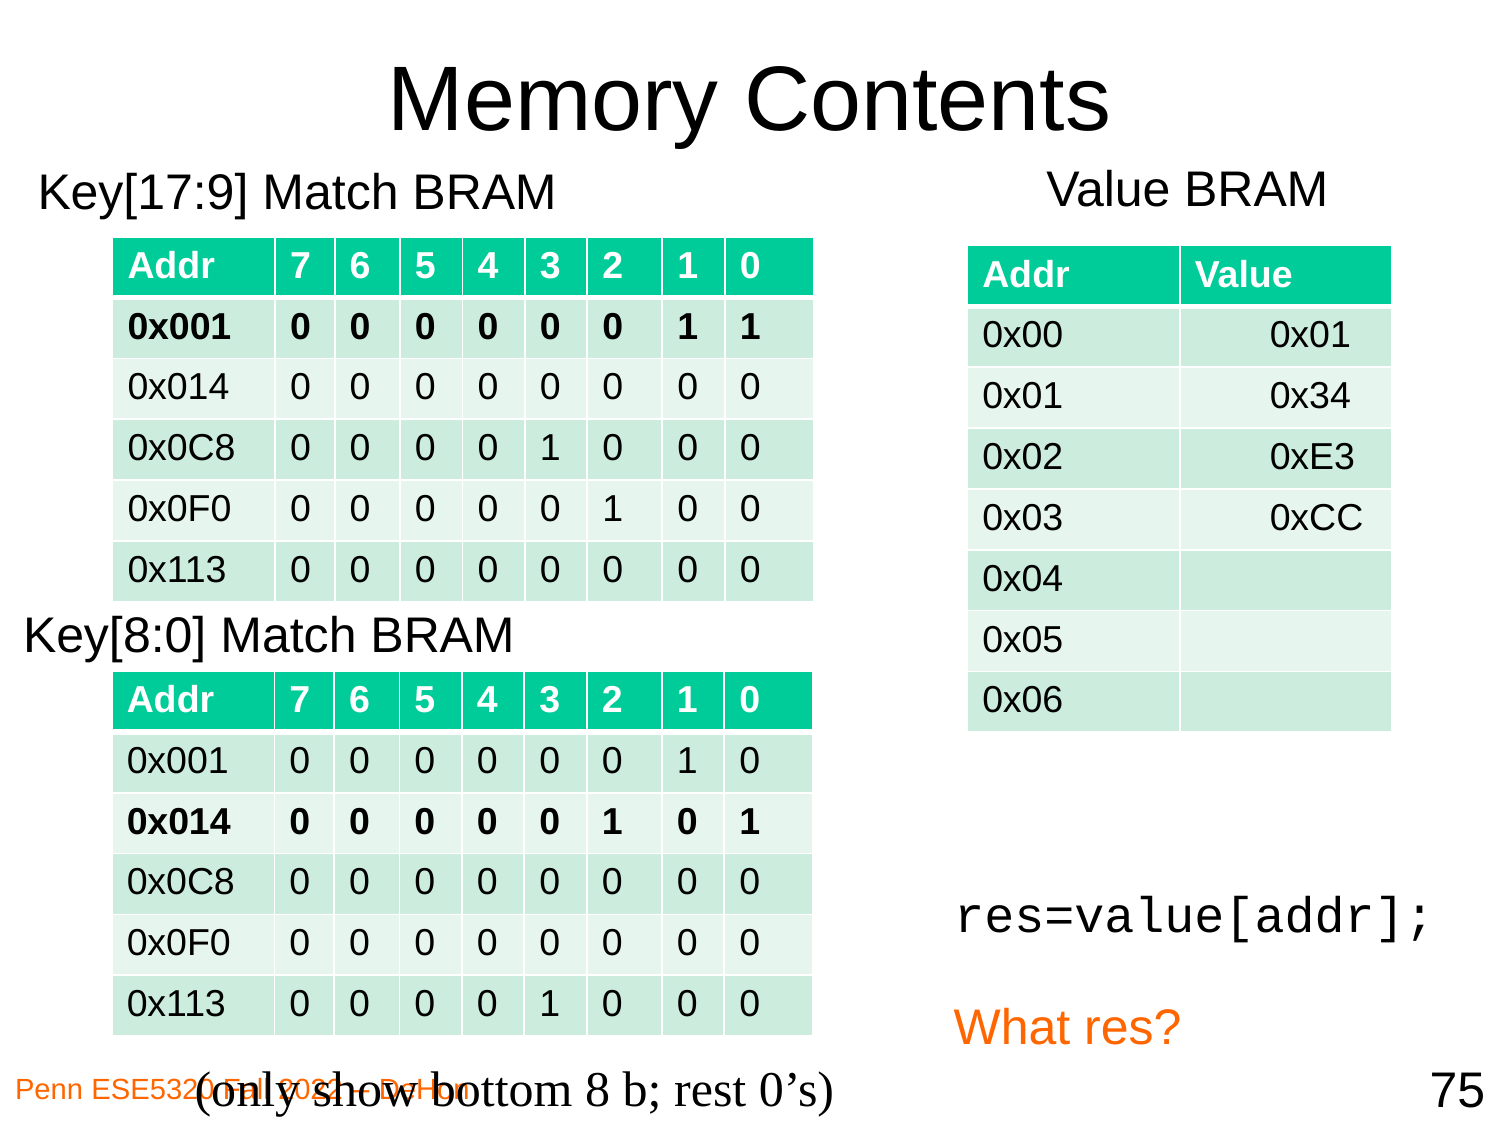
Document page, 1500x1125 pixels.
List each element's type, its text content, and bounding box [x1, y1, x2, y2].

table_header 0 [725, 672, 812, 729]
table_cell 0x00 [968, 309, 1179, 366]
table_cell 0 [276, 542, 334, 595]
table_cell 0 [463, 915, 523, 974]
table_header Value [1181, 246, 1391, 304]
table_cell 0 [663, 915, 723, 974]
table_cell 0 [663, 420, 724, 479]
table_cell 0 [588, 976, 661, 1035]
table_cell 0 [336, 300, 399, 358]
table_cell 0 [463, 854, 523, 914]
table_cell 0 [526, 481, 586, 540]
table_header 2 [588, 672, 661, 729]
table_cell 0 [401, 420, 462, 479]
table_cell 0 [663, 359, 724, 418]
table_cell 0 [400, 915, 461, 974]
table_cell 0 [725, 976, 812, 1035]
table_cell 0x02 [968, 429, 1179, 488]
table_cell 0 [275, 735, 333, 792]
table_cell 0 [275, 976, 333, 1035]
table_cell 0 [525, 735, 586, 792]
table_cell 0 [336, 359, 399, 418]
table_cell 0 [400, 794, 461, 853]
table_cell 0x113 [113, 542, 274, 595]
table_cell 0x113 [113, 976, 274, 1035]
table_cell 1 [663, 300, 724, 358]
table_cell 0 [725, 915, 812, 974]
table_cell 0 [275, 915, 333, 974]
table_cell 1 [726, 300, 813, 358]
table_cell 0 [525, 915, 586, 974]
table_cell 0 [588, 915, 661, 974]
table_cell 0 [336, 481, 399, 540]
text_box Key[8:0] Match BRAM [8, 595, 531, 671]
table_header 2 [588, 238, 661, 295]
table_header 1 [663, 672, 723, 729]
slide_number Penn ESE5320 Fall 2022 -- DeHon [0, 1062, 576, 1125]
table_cell 0 [336, 420, 399, 479]
table_cell 0 [463, 542, 524, 595]
table_header 0 [726, 238, 813, 295]
text_box Value BRAM [1031, 149, 1344, 225]
table_cell 0 [276, 481, 334, 540]
table_cell 0 [335, 854, 399, 914]
table_cell 0x0F0 [113, 481, 274, 540]
table_cell 0 [463, 976, 523, 1035]
table_cell 0x014 [113, 359, 274, 418]
table_cell 0x06 [968, 672, 1179, 731]
table_cell [1181, 672, 1391, 731]
table_header 3 [525, 672, 586, 729]
table_cell 0 [525, 854, 586, 914]
table_cell 0 [401, 481, 462, 540]
table_cell 0x001 [113, 735, 274, 792]
table_header 6 [335, 672, 399, 729]
table_cell 0 [588, 735, 661, 792]
table_cell 0 [401, 359, 462, 418]
table_cell 0 [463, 481, 524, 540]
table_cell 1 [588, 481, 661, 540]
table_cell 0 [276, 300, 334, 358]
table_cell 0 [400, 854, 461, 914]
table_cell 0 [588, 420, 661, 479]
table_cell 0 [663, 976, 723, 1035]
table_cell 0x0F0 [113, 915, 274, 974]
table_cell 0 [335, 794, 399, 853]
table_cell 0 [663, 854, 723, 914]
table_cell 0 [588, 542, 661, 601]
table_header 5 [401, 238, 462, 295]
table_header Addr [968, 246, 1179, 304]
table_cell 0 [725, 854, 812, 914]
table_header 4 [463, 672, 523, 729]
table_header 5 [400, 672, 461, 729]
table_header 3 [526, 238, 586, 295]
table_cell 0 [463, 359, 524, 418]
table_cell 0xE3 [1181, 429, 1391, 488]
table_cell [1181, 551, 1391, 610]
table_header 1 [663, 238, 724, 295]
text_box (only show bottom 8 b; rest 0’s) [179, 1049, 850, 1124]
text_box Key[17:9] Match BRAM [22, 151, 573, 227]
table_cell 0 [401, 300, 462, 358]
table_cell 0x05 [968, 611, 1179, 671]
table_cell 0 [726, 359, 813, 418]
table_cell 1 [526, 420, 586, 479]
table_cell 0 [726, 542, 813, 601]
table_cell 1 [663, 735, 723, 792]
table_header 7 [275, 672, 333, 729]
table_cell 1 [588, 794, 661, 853]
table_cell 0x03 [968, 490, 1179, 549]
table_cell 0 [526, 359, 586, 418]
table_cell 0 [663, 794, 723, 853]
text_box What res? [938, 986, 1197, 1062]
table_cell 0 [276, 359, 334, 418]
table_header 6 [336, 238, 399, 295]
table_cell 0 [335, 915, 399, 974]
table_cell 0 [663, 542, 724, 601]
table_cell 0 [663, 481, 724, 540]
table_header 7 [276, 238, 334, 295]
table_cell 0 [276, 420, 334, 479]
table_cell 0x0C8 [113, 854, 274, 914]
table_cell [1181, 611, 1391, 671]
table_cell 0 [463, 735, 523, 792]
table_header 4 [463, 238, 524, 295]
table_cell 0 [588, 854, 661, 914]
table_header Addr [113, 238, 274, 295]
table_cell 0 [726, 420, 813, 479]
table_cell 0x0C8 [113, 420, 274, 479]
table_cell 0x34 [1181, 368, 1391, 427]
table_cell 0 [526, 300, 586, 358]
table_cell 0x01 [1181, 309, 1391, 366]
table_cell 0 [588, 300, 661, 358]
table_cell 0 [336, 542, 399, 595]
text_box res=value[addr]; [939, 874, 1450, 1010]
table_cell 0x01 [968, 368, 1179, 427]
table_cell 0 [526, 542, 586, 601]
table_cell 0 [726, 481, 813, 540]
table_cell 0 [463, 420, 524, 479]
table_cell 0 [400, 976, 461, 1035]
slide_number 75 [1187, 1049, 1500, 1125]
table_cell 0 [400, 735, 461, 792]
table_cell 0x001 [113, 300, 274, 358]
table_cell 0 [335, 976, 399, 1035]
table_cell 1 [725, 794, 812, 853]
title Memory Contents [112, 32, 1388, 155]
table_cell 0 [588, 359, 661, 418]
table_cell 0 [335, 735, 399, 792]
table_cell 0xCC [1181, 490, 1391, 549]
table_cell 1 [525, 976, 586, 1035]
table_cell 0 [525, 794, 586, 853]
table_cell 0x04 [968, 551, 1179, 610]
table_header Addr [113, 672, 274, 729]
table_cell 0 [401, 542, 462, 595]
table_cell 0 [463, 300, 524, 358]
table_cell 0 [275, 854, 333, 914]
table_cell 0x014 [113, 794, 274, 853]
table_cell 0 [463, 794, 523, 853]
table_cell 0 [725, 735, 812, 792]
table_cell 0 [275, 794, 333, 853]
